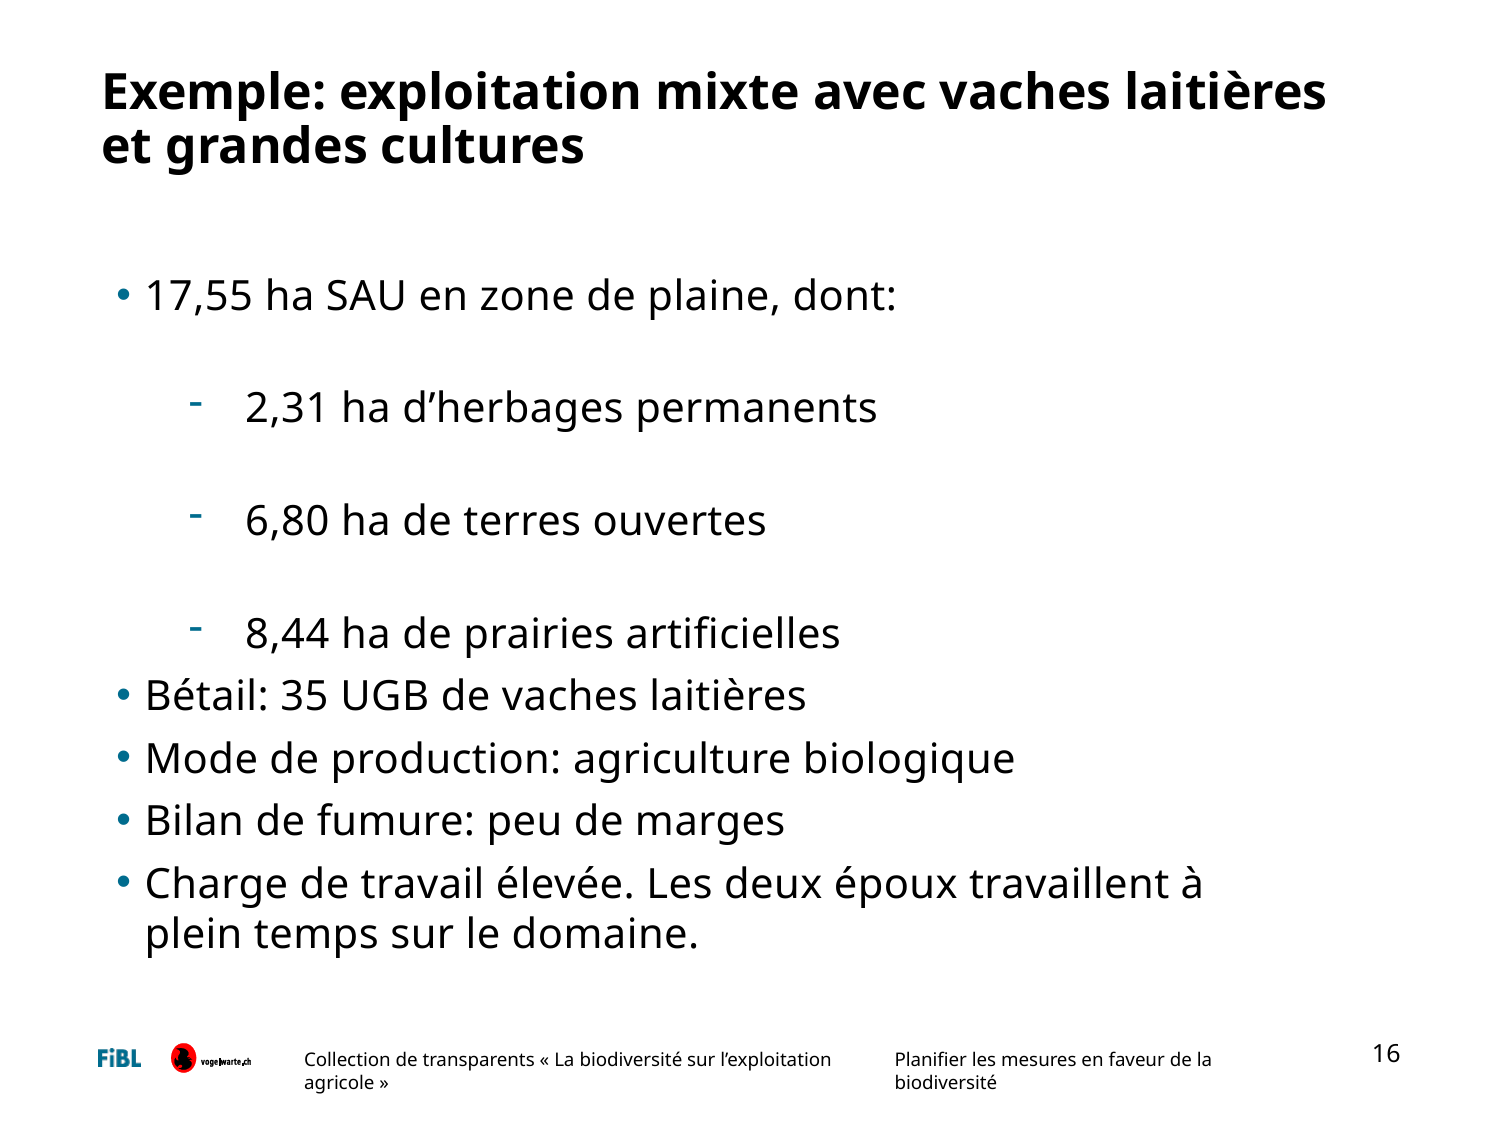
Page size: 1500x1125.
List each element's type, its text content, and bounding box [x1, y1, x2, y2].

title Exemple: exploitation mixte avec vaches laitières et grandes cultures [101, 66, 1399, 170]
slide_number 16 [1270, 1020, 1401, 1080]
list 17,55 ha SAU en zone de plaine, dont: 2,31 ha d’herbages permanents 6,80 ha de terres ouvertes 8,44 ha de prairies artificielles Bétail: 35 UGB de vaches laitières Mode de production: agriculture biologique Bilan de fumure: peu de marges Charge de travail élevée. Les deux époux travaillent à plein temps sur le domaine. [100, 268, 1294, 976]
picture [98, 1048, 141, 1067]
